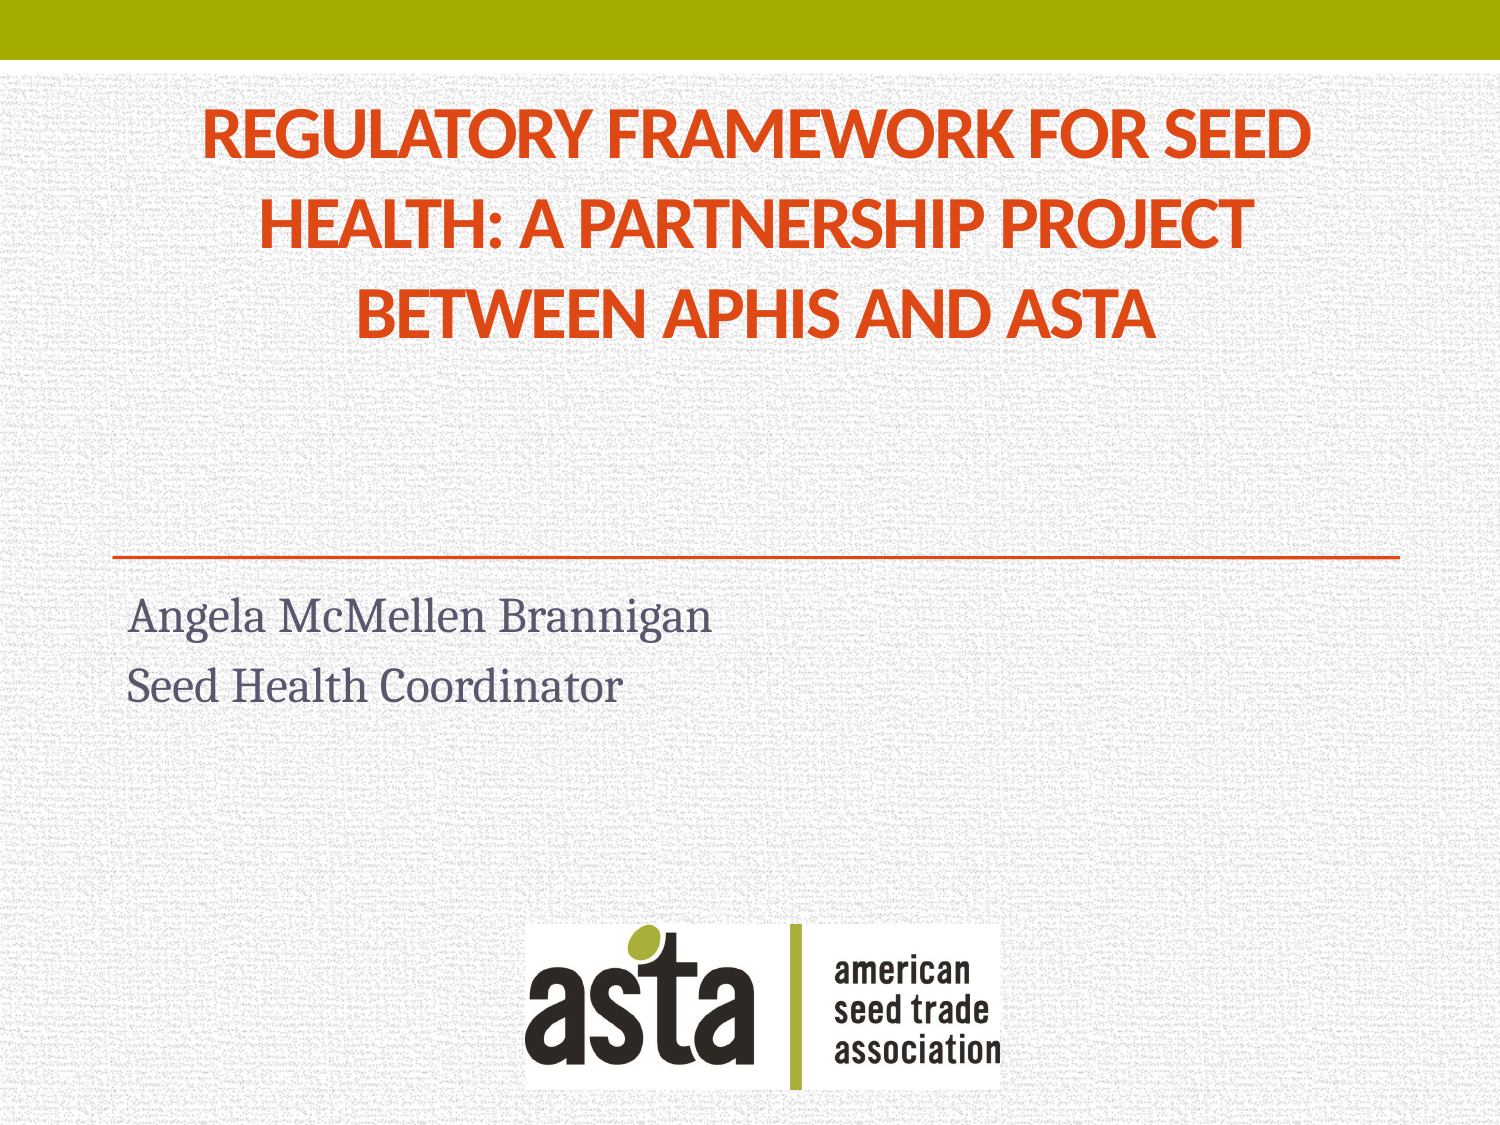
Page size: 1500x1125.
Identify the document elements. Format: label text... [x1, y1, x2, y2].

subtitle Angela McMellen Brannigan Seed Health Coordinator [112, 575, 1163, 863]
picture [525, 924, 1000, 1090]
title Regulatory Framework for Seed Health: A partnership project between APHIS and ASTA [112, 224, 1400, 542]
